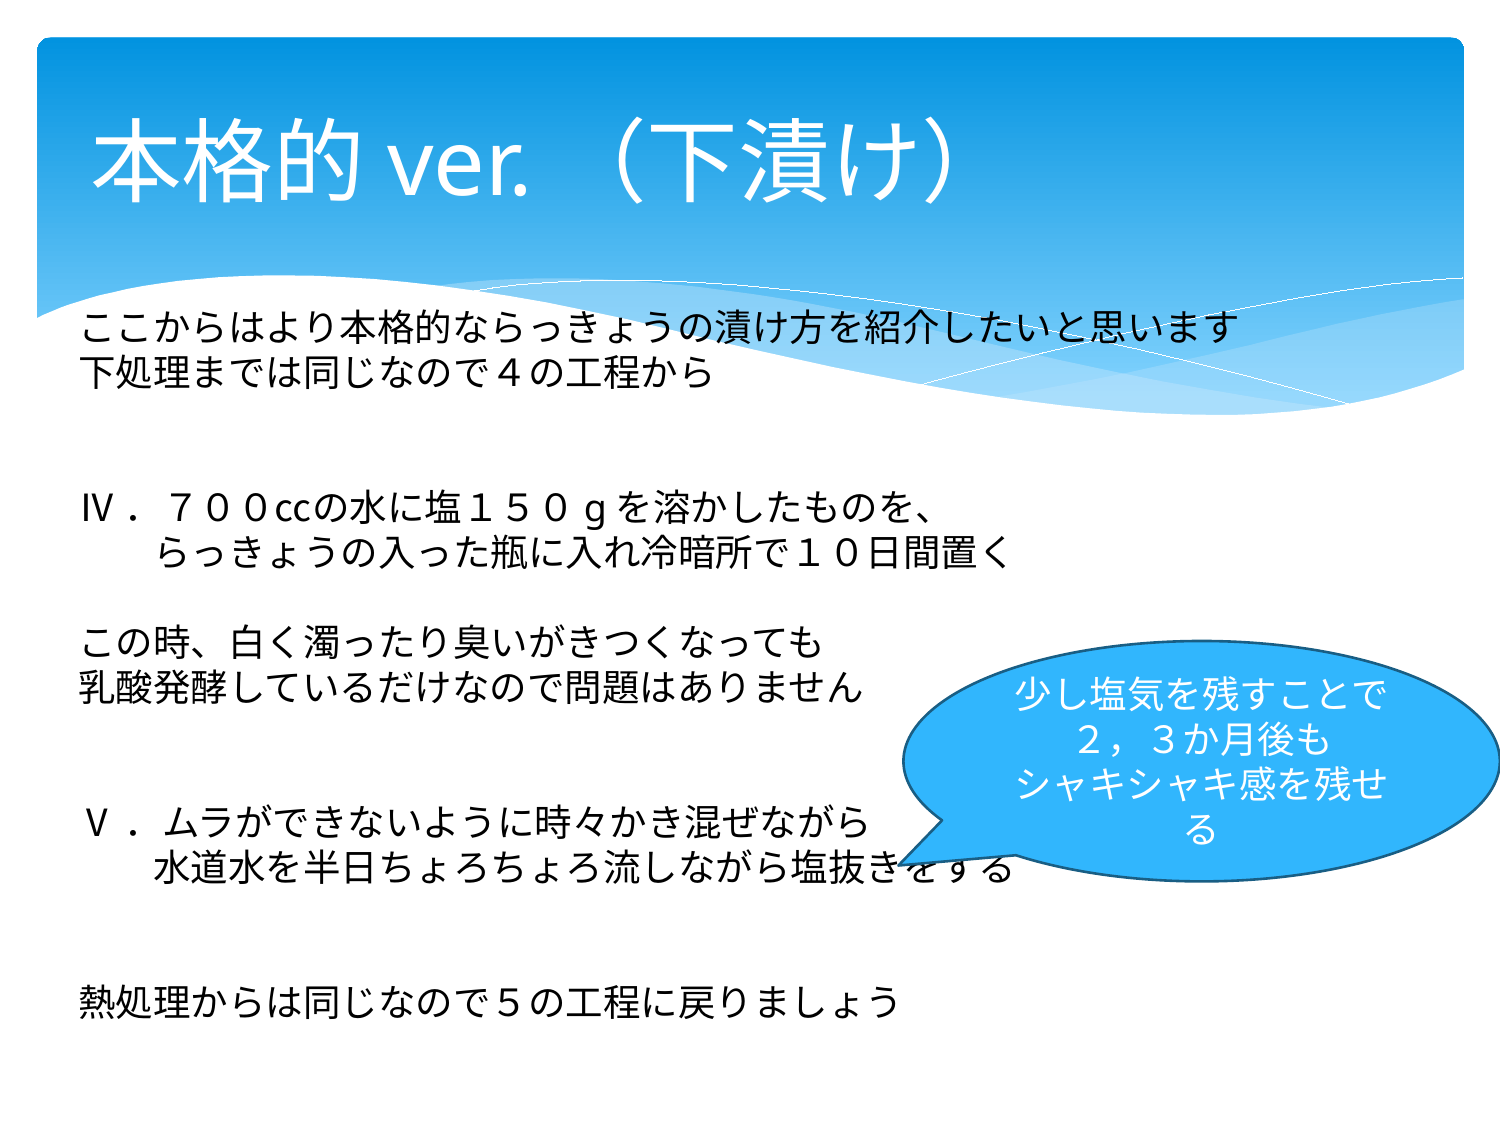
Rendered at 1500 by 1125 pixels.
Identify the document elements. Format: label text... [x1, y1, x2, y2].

text_box ここからはより本格的ならっきょうの漬け方を紹介したいと思います 下処理までは同じなので４の工程から Ⅳ．７００㏄の水に塩１５０gを溶かしたものを、 らっきょうの入った瓶に入れ冷暗所で１０日間置く しているだけなので この時、白く濁ったり臭いがきつくなっても 乳酸発酵しているだけなので問題はありません Ⅴ．ムラができないように時々かき混ぜながら 水道水を半日ちょろちょろ流しながら塩抜きをする 熱処理からは同じなので５の工程に戻りましょう [63, 297, 1375, 1032]
title 本格的ver.（下漬け） [75, 55, 1425, 261]
text_box 少し塩気を残すことで ２，３か月後も シャキシャキ感を残せる [897, 639, 1500, 883]
